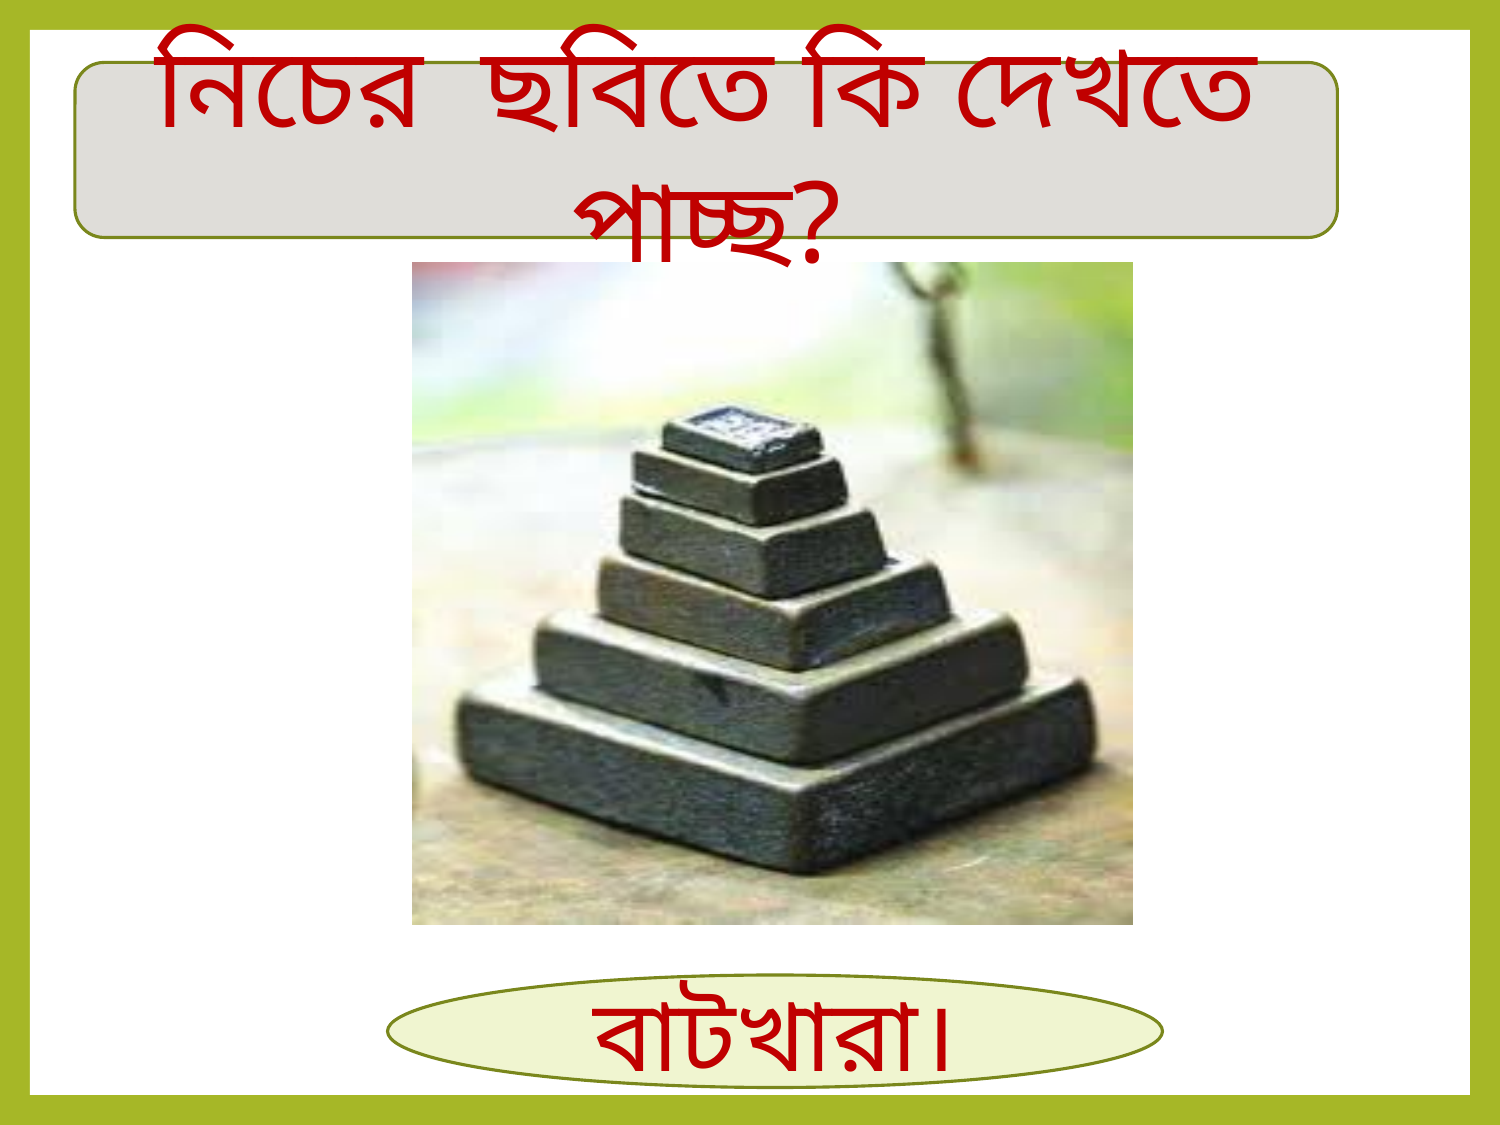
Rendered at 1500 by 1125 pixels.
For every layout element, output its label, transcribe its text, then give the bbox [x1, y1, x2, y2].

text_box বাটখারা। [385, 973, 1165, 1090]
picture [412, 262, 1133, 926]
text_box নিচের ছবিতে কি দেখতে পাচ্ছ? [73, 60, 1339, 240]
